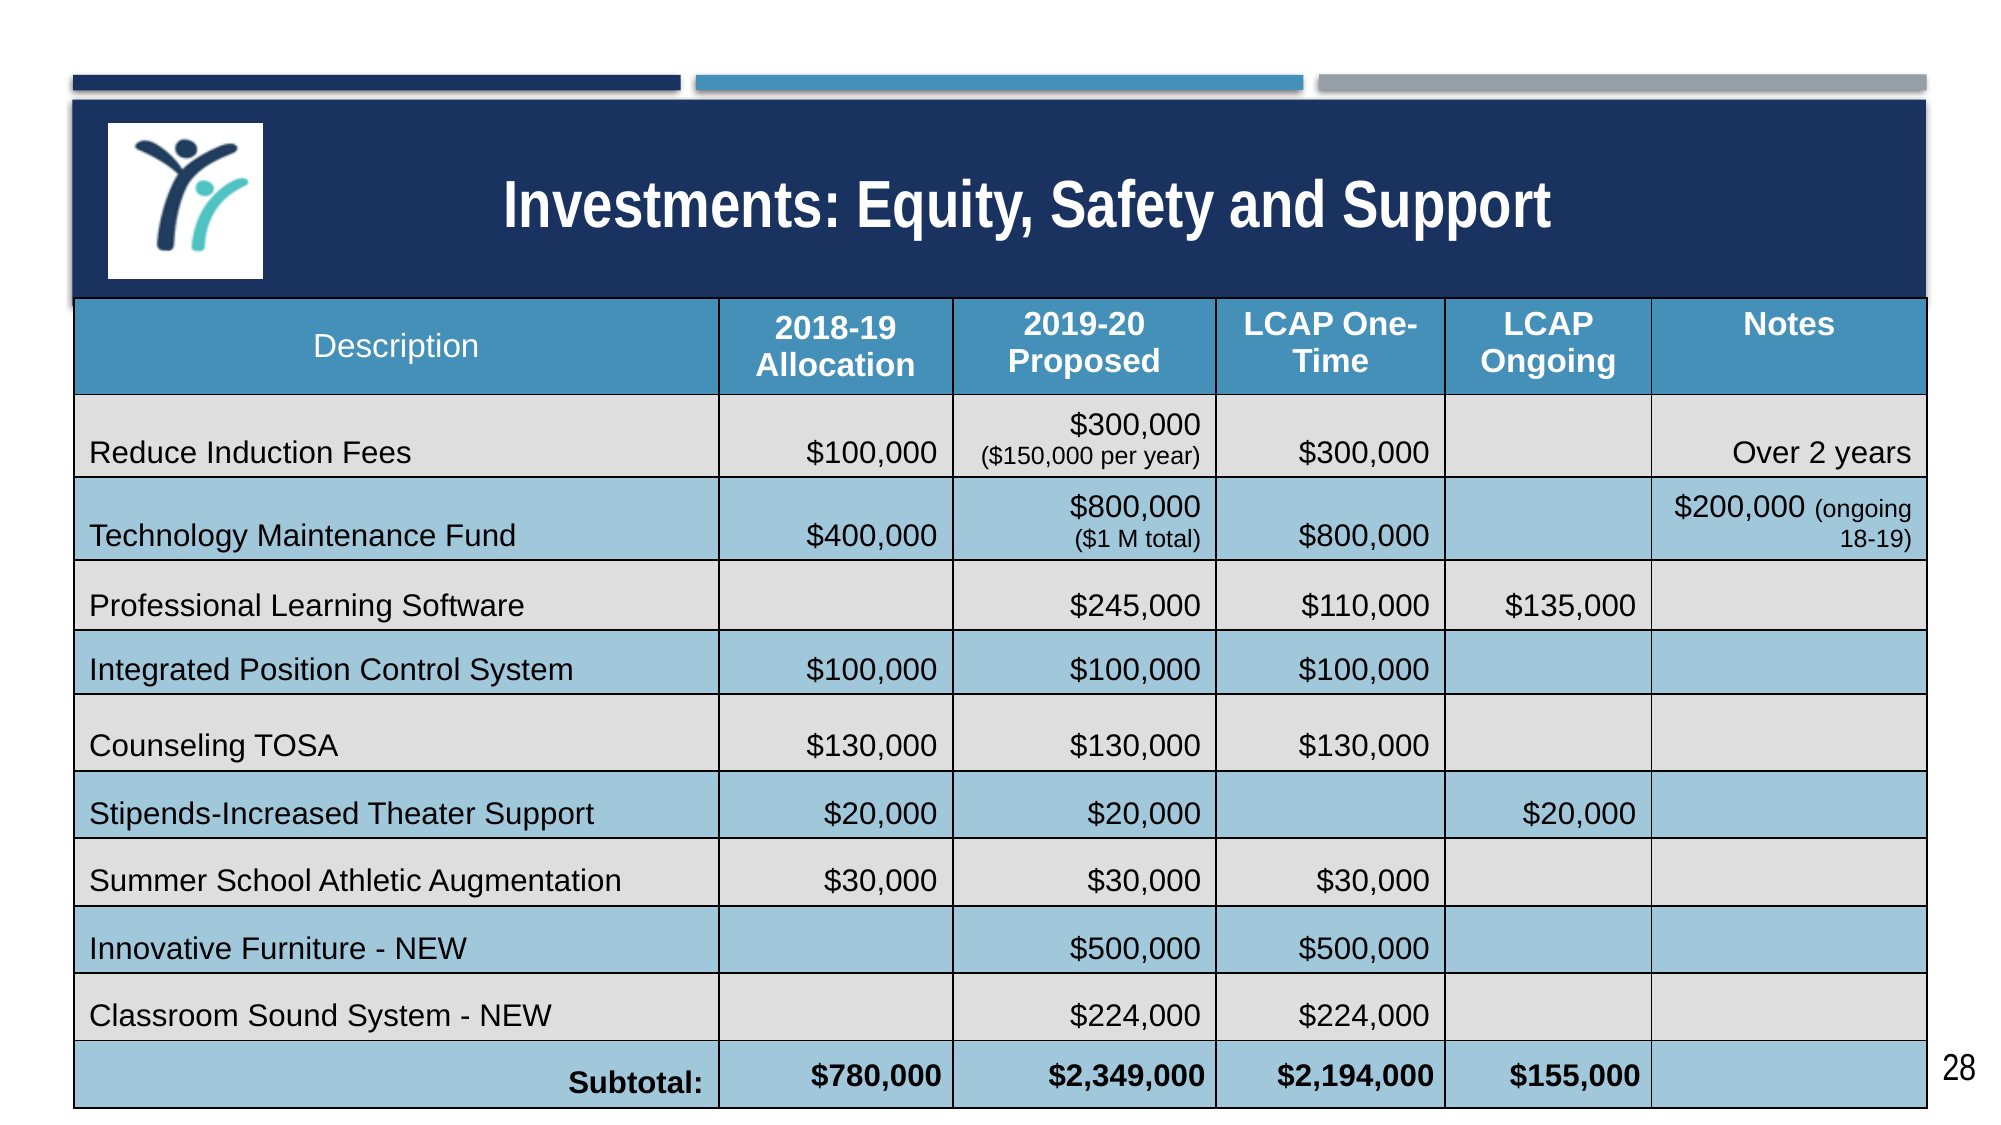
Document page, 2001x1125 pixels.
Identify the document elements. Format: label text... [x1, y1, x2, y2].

table_header LCAP One-Time [1217, 299, 1444, 394]
table_header Notes [1652, 299, 1926, 394]
table_cell $500,000 [954, 907, 1215, 972]
table_cell $300,000 ($150,000 per year) [954, 395, 1215, 476]
table_header 2018-19 Allocation [720, 299, 952, 394]
table_cell [1446, 974, 1651, 1040]
table_cell $2,349,000 [954, 1041, 1215, 1107]
table_cell $130,000 [1217, 695, 1444, 770]
table_cell $20,000 [954, 772, 1215, 837]
table_cell Reduce Induction Fees [75, 395, 718, 476]
table_cell $135,000 [1446, 561, 1651, 629]
table_cell [1652, 695, 1926, 770]
table_cell [1446, 907, 1651, 972]
table_cell Innovative Furniture - NEW [75, 907, 718, 972]
table_cell Classroom Sound System - NEW [75, 974, 718, 1040]
table_cell $500,000 [1217, 907, 1444, 972]
table_cell $200,000 (ongoing 18-19) [1652, 478, 1926, 559]
table_cell [720, 561, 952, 629]
table_cell $110,000 [1217, 561, 1444, 629]
table_header LCAP Ongoing [1446, 299, 1651, 394]
table_cell $100,000 [720, 631, 952, 693]
table_cell [1652, 974, 1926, 1040]
table_cell $300,000 [1217, 395, 1444, 476]
table_cell $780,000 [720, 1041, 952, 1107]
table_cell [1652, 907, 1926, 972]
table_cell Stipends-Increased Theater Support [75, 772, 718, 837]
table_cell [1446, 395, 1651, 476]
table_cell [1652, 772, 1926, 837]
table_cell Technology Maintenance Fund [75, 478, 718, 559]
table_cell [1446, 695, 1651, 770]
table_cell $100,000 [720, 395, 952, 476]
table_cell $2,194,000 [1217, 1041, 1444, 1107]
table_header 2019-20 Proposed [954, 299, 1215, 394]
table_cell $245,000 [954, 561, 1215, 629]
table_cell $20,000 [720, 772, 952, 837]
table_cell $100,000 [1217, 631, 1444, 693]
table_cell Summer School Athletic Augmentation [75, 839, 718, 905]
table_cell Professional Learning Software [75, 561, 718, 629]
table_cell Counseling TOSA [75, 695, 718, 770]
title Investments: Equity, Safety and Support [397, 118, 1660, 282]
picture [108, 123, 263, 279]
table_cell Over 2 years [1652, 395, 1926, 476]
table_cell $130,000 [954, 695, 1215, 770]
table_cell $800,000 ($1 M total) [954, 478, 1215, 559]
table_cell [1652, 631, 1926, 693]
table_cell $224,000 [954, 974, 1215, 1040]
table_cell $224,000 [1217, 974, 1444, 1040]
table_cell [1217, 772, 1444, 837]
table_cell Subtotal: [75, 1041, 718, 1107]
table_cell [1652, 1041, 1926, 1107]
table_cell $800,000 [1217, 478, 1444, 559]
table_cell [1652, 561, 1926, 629]
table_cell $100,000 [954, 631, 1215, 693]
table_cell $130,000 [720, 695, 952, 770]
table_cell Integrated Position Control System [75, 631, 718, 693]
table_cell $400,000 [720, 478, 952, 559]
table_cell $20,000 [1446, 772, 1651, 837]
table_cell $155,000 [1446, 1041, 1651, 1107]
table_cell [1446, 839, 1651, 905]
text_box 28 [1927, 1035, 2000, 1096]
table_cell $30,000 [954, 839, 1215, 905]
table_cell [1652, 839, 1926, 905]
table_cell [1446, 478, 1651, 559]
table_cell [1446, 631, 1651, 693]
table_cell $30,000 [1217, 839, 1444, 905]
table_cell [720, 907, 952, 972]
table_header Description [75, 299, 718, 394]
table_cell [720, 974, 952, 1040]
table_cell $30,000 [720, 839, 952, 905]
